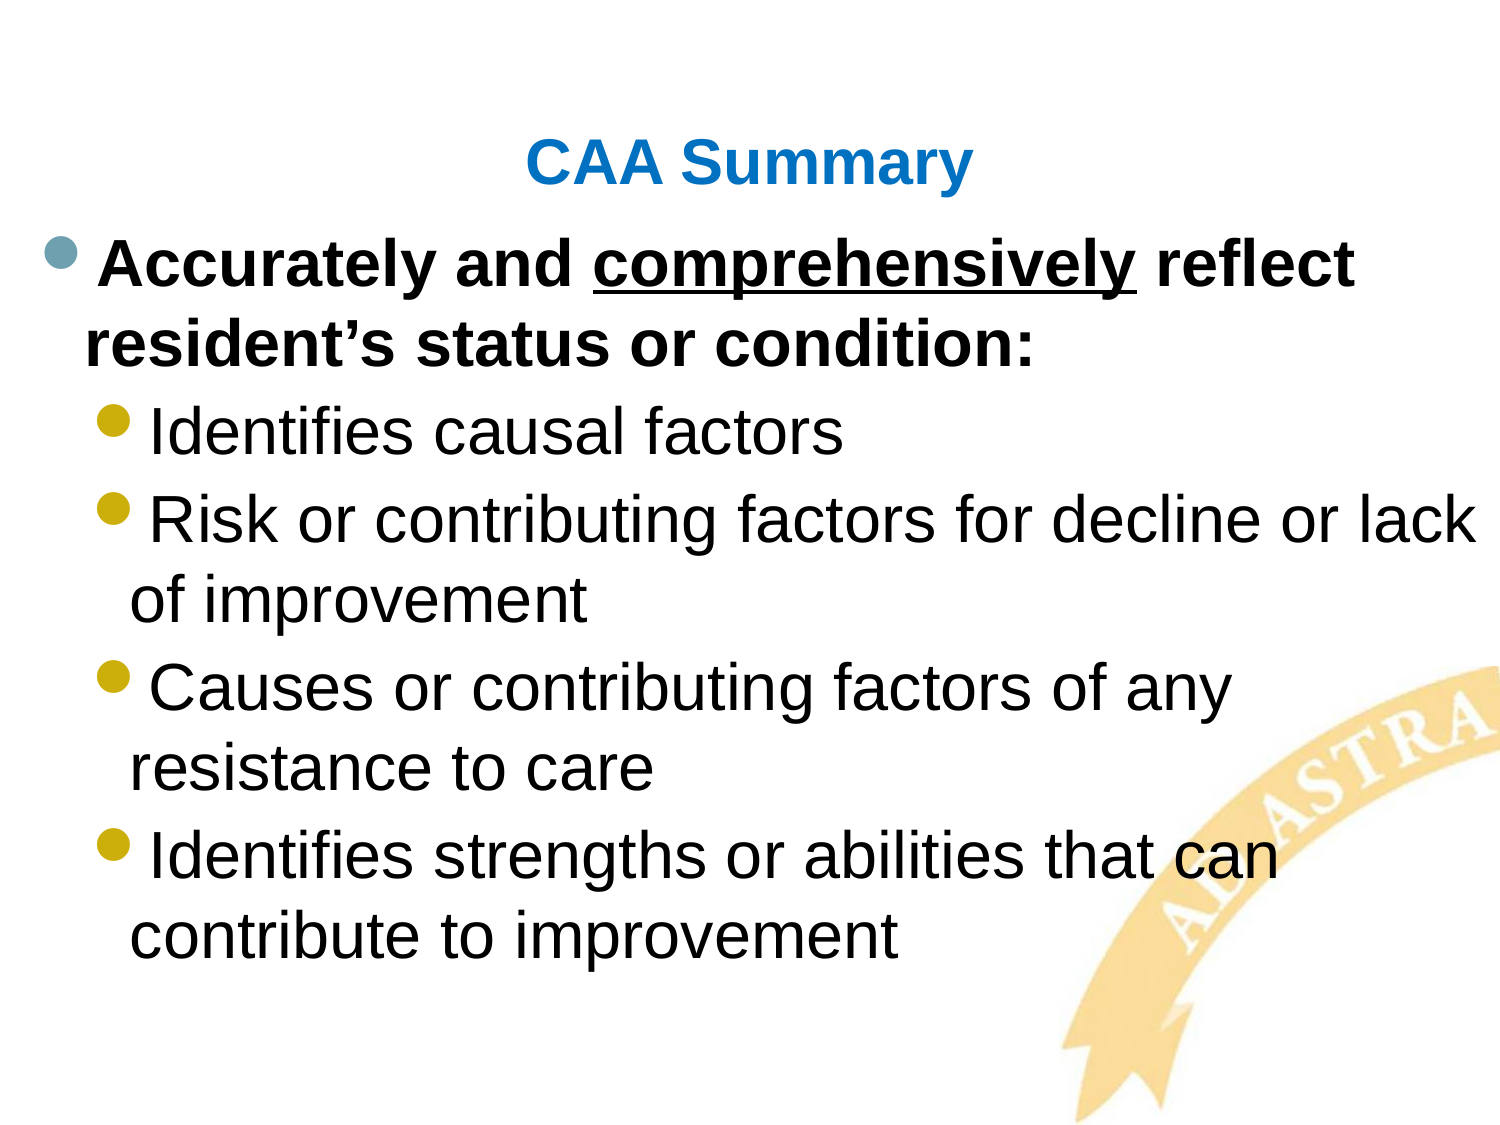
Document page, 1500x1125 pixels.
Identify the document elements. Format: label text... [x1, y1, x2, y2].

title CAA Summary [0, 12, 1500, 213]
list Accurately and comprehensively reflect resident’s status or condition: Identifies causal factors Risk or contributing factors for decline or lack of improvement Causes or contributing factors of any resistance to care Identifies strengths or abilities that can contribute to improvement [24, 212, 1500, 1125]
